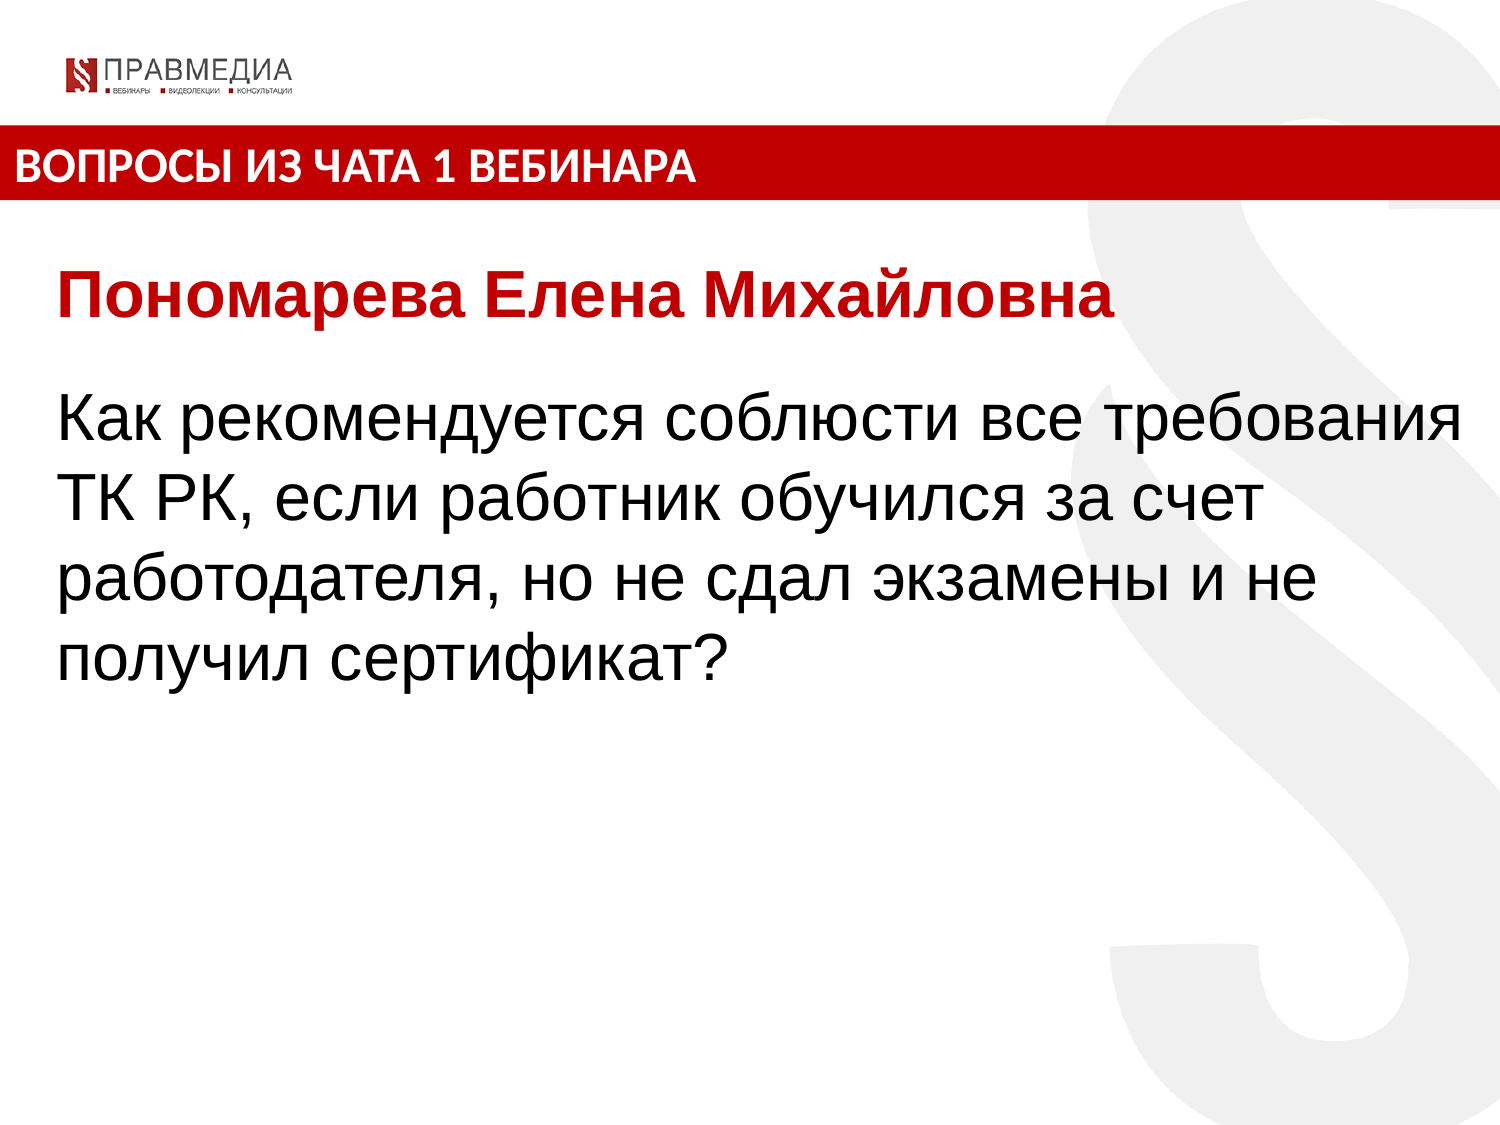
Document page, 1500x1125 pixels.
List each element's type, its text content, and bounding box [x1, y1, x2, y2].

picture [0, 201, 1500, 1125]
subtitle Пономарева Елена Михайловна Как рекомендуется соблюсти все требования ТК РК, если работник обучился за счет работодателя, но не сдал экзамены и не получил сертификат? [41, 243, 1500, 1125]
text_box ВОПРОСЫ ИЗ ЧАТА 1 ВЕБИНАРА [0, 125, 1500, 201]
picture [0, 0, 1500, 125]
